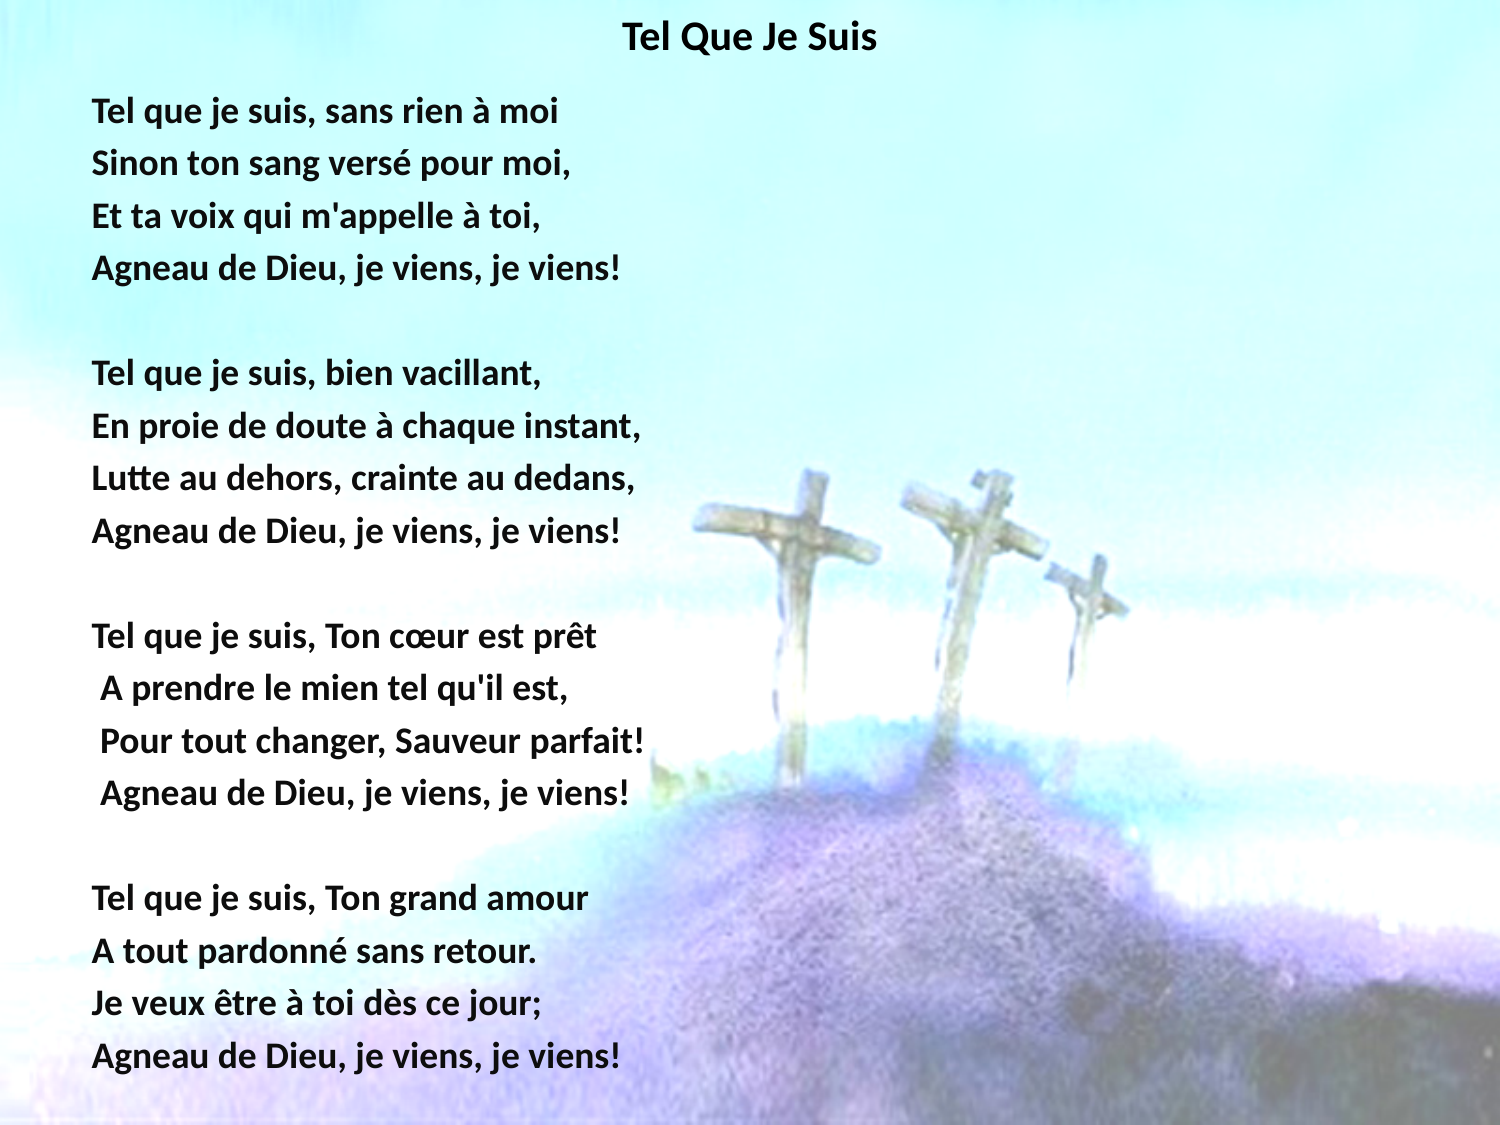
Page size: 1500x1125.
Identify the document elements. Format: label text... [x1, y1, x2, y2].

subtitle Tel que je suis, sans rien à moi Sinon ton sang versé pour moi, Et ta voix qui m'appelle à toi, Agneau de Dieu, je viens, je viens! Tel que je suis, bien vacillant, En proie de doute à chaque instant, Lutte au dehors, crainte au dedans, Agneau de Dieu, je viens, je viens! Tel que je suis, Ton cœur est prêt A prendre le mien tel qu'il est, Pour tout changer, Sauveur parfait! Agneau de Dieu, je viens, je viens! Tel que je suis, Ton grand amour A tout pardonné sans retour. Je veux être à toi dès ce jour; Agneau de Dieu, je viens, je viens! [76, 78, 703, 878]
title Tel Que Je Suis [454, 0, 1046, 67]
